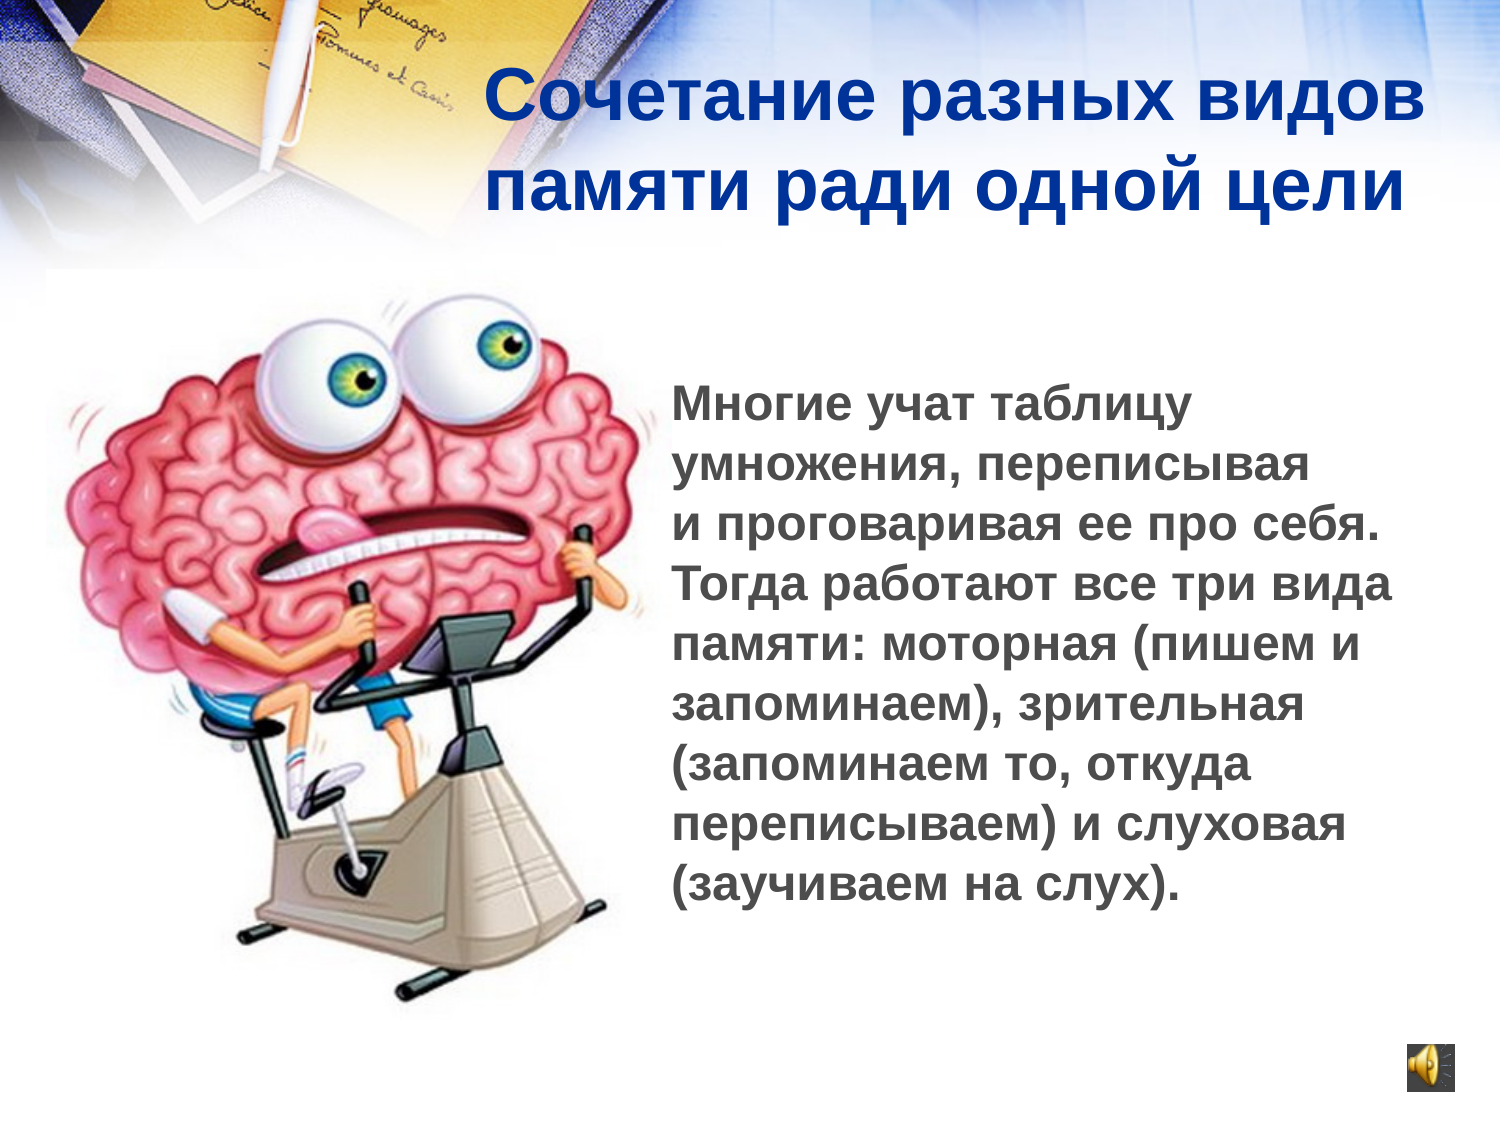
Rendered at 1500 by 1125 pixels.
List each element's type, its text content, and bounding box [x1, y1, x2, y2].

title Сочетание разных видов памяти ради одной цели [468, 93, 1465, 178]
text_box Многие учат таблицу умножения, переписывая и проговаривая ее про себя. Тогда работают все три вида памяти: моторная (пишем и запоминаем), зрительная (запоминаем то, откуда переписываем) и слуховая (заучиваем на слух). [676, 363, 1465, 918]
picture [0, 0, 1500, 1125]
